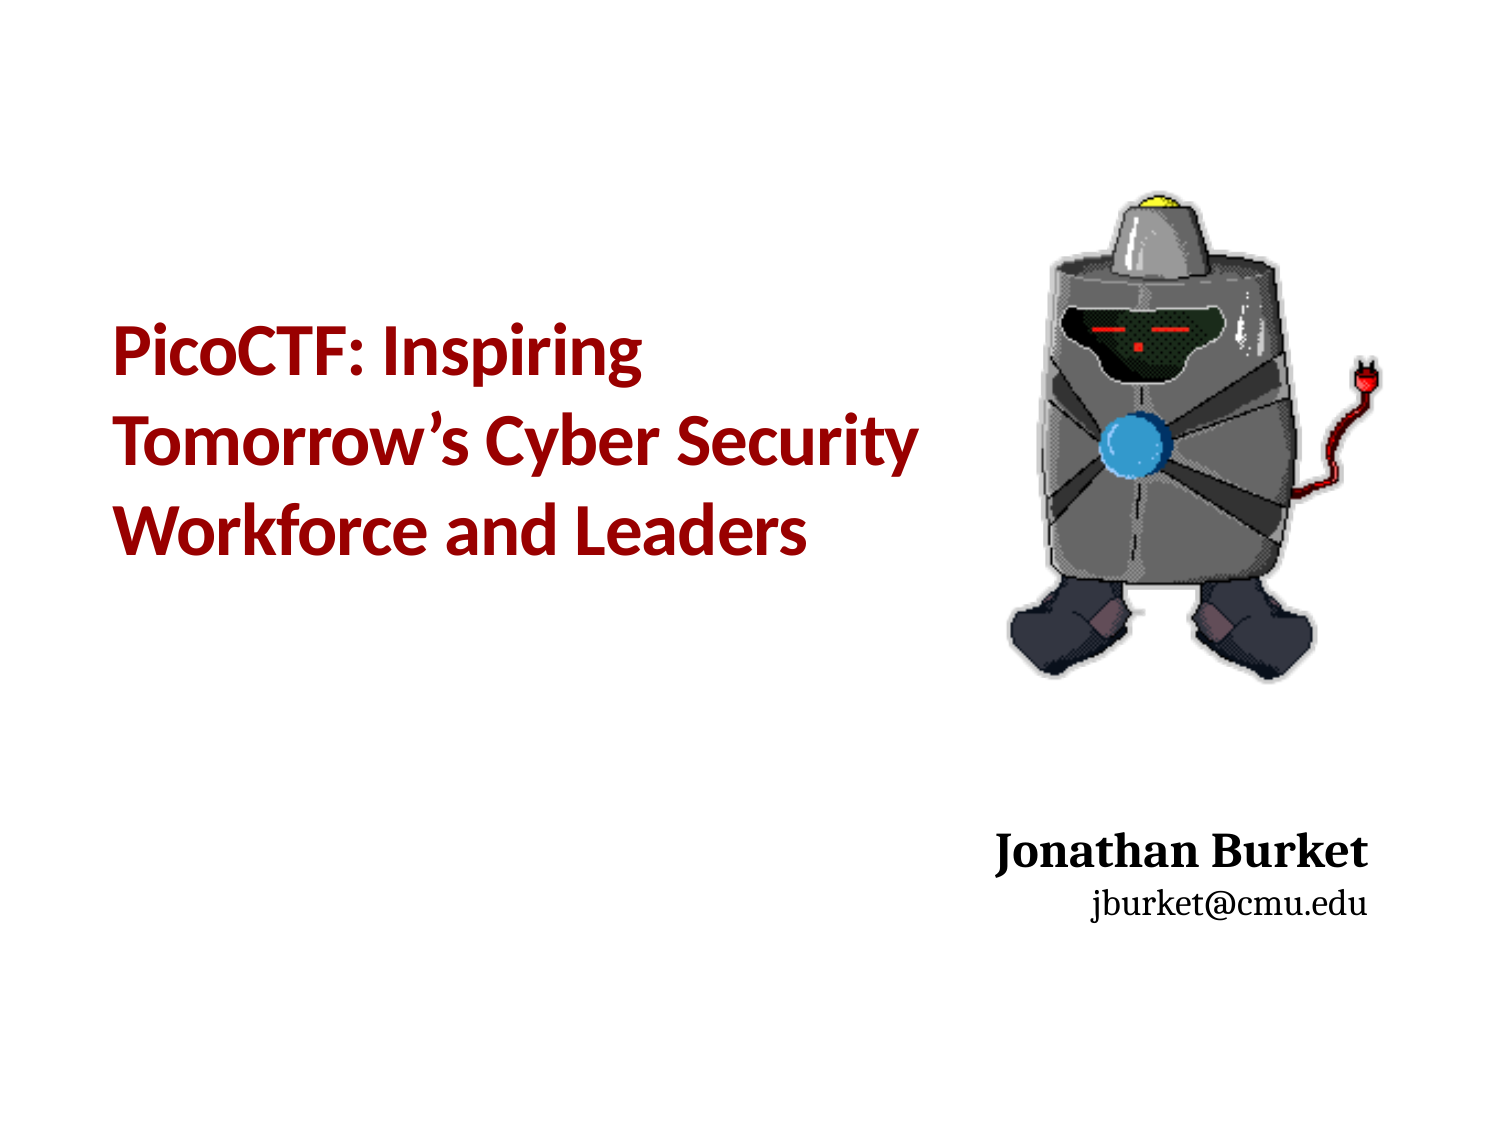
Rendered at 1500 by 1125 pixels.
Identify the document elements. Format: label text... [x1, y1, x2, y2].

title PicoCTF: Inspiring Tomorrow’s Cyber Security Workforce and Leaders [112, 295, 982, 575]
text_box Jonathan Burket jburket@cmu.edu [980, 810, 1383, 931]
picture [987, 165, 1388, 701]
